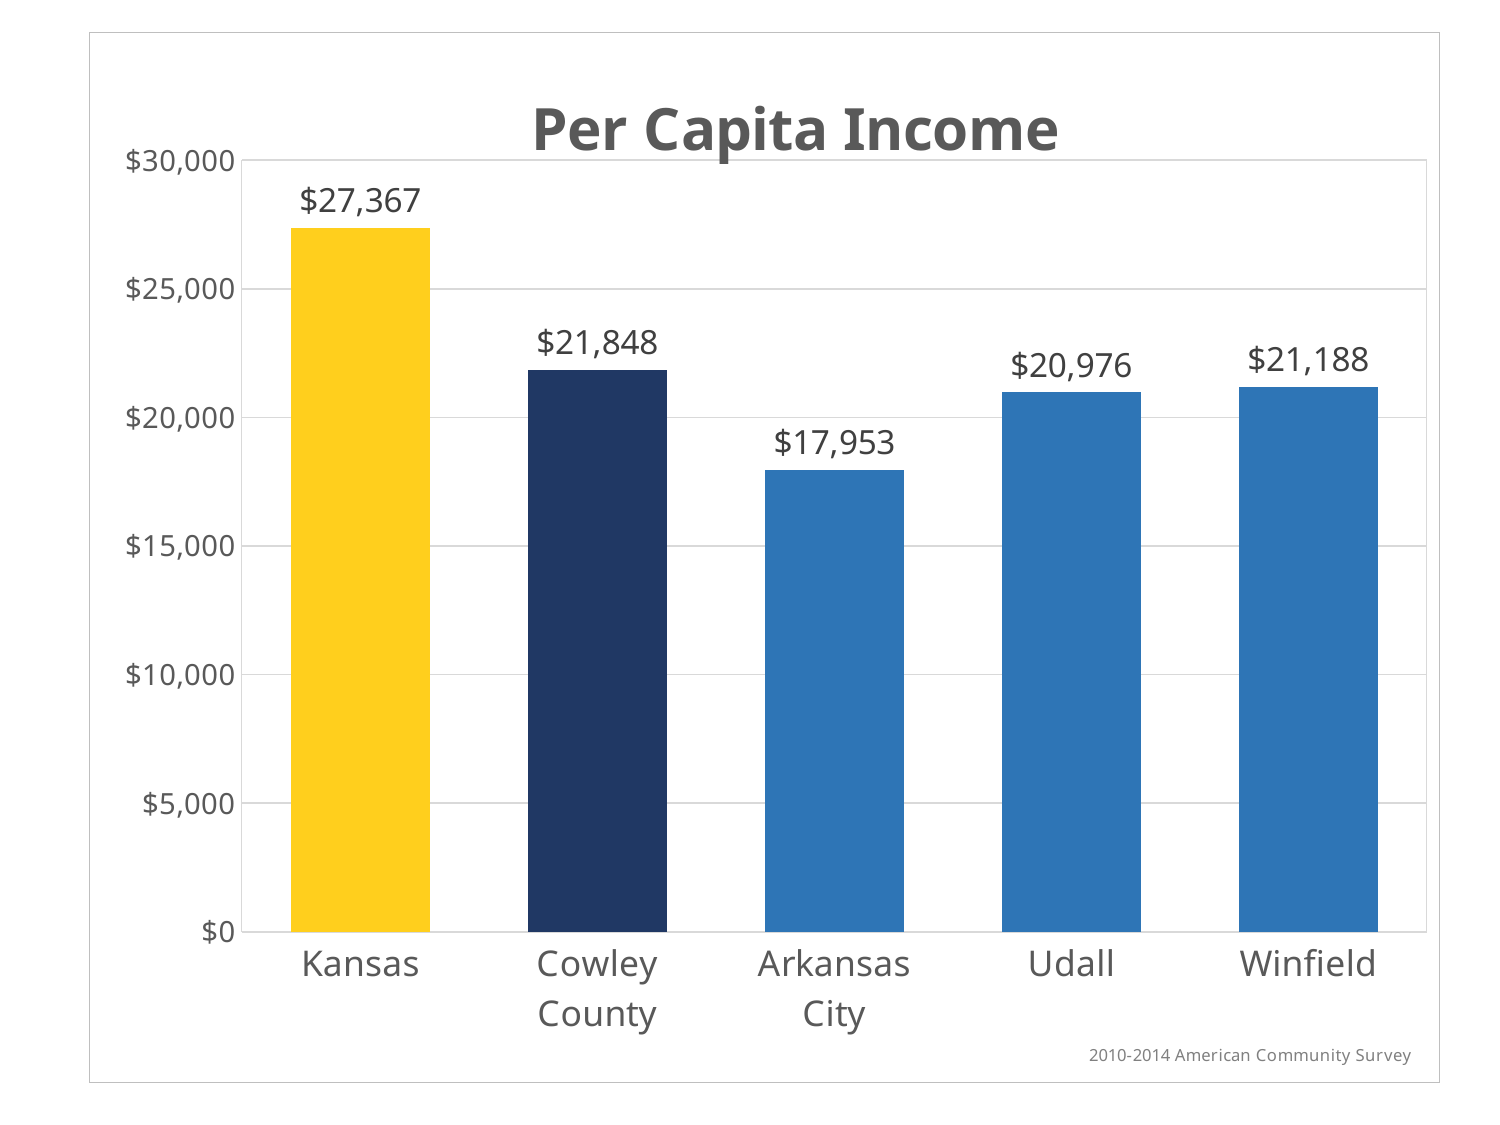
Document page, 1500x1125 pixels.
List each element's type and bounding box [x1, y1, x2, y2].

chart [89, 32, 1440, 1083]
